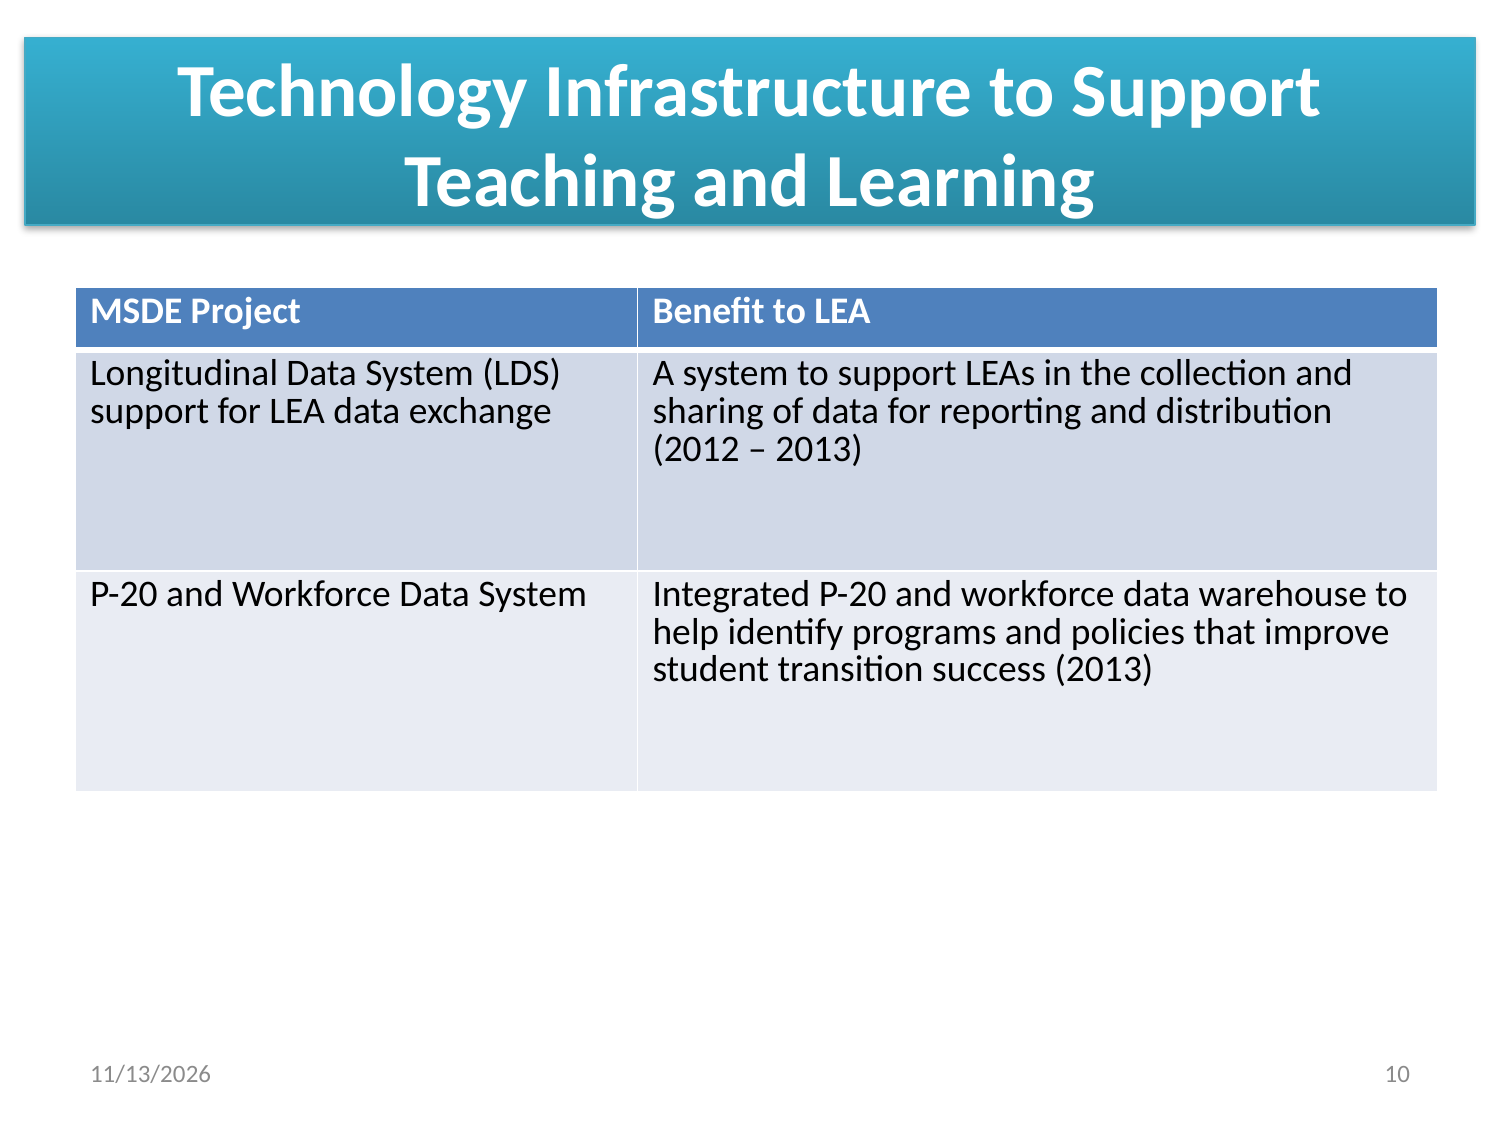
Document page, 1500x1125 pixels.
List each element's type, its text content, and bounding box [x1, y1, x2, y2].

table_header MSDE Project [76, 288, 637, 347]
title Technology Infrastructure to Support Teaching and Learning [24, 37, 1476, 226]
table_cell Longitudinal Data System (LDS) support for LEA data exchange [76, 353, 637, 570]
table_cell P-20 and Workforce Data System [76, 572, 637, 791]
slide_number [75, 1042, 425, 1103]
table_header Benefit to LEA [638, 288, 1437, 347]
text_box [624, 224, 913, 286]
slide_number 10 [1074, 1042, 1425, 1103]
table_cell A system to support LEAs in the collection and sharing of data for reporting and distribution (2012 – 2013) [638, 353, 1437, 570]
table_cell Integrated P-20 and workforce data warehouse to help identify programs and policies that improve student transition success (2013) [638, 572, 1437, 791]
